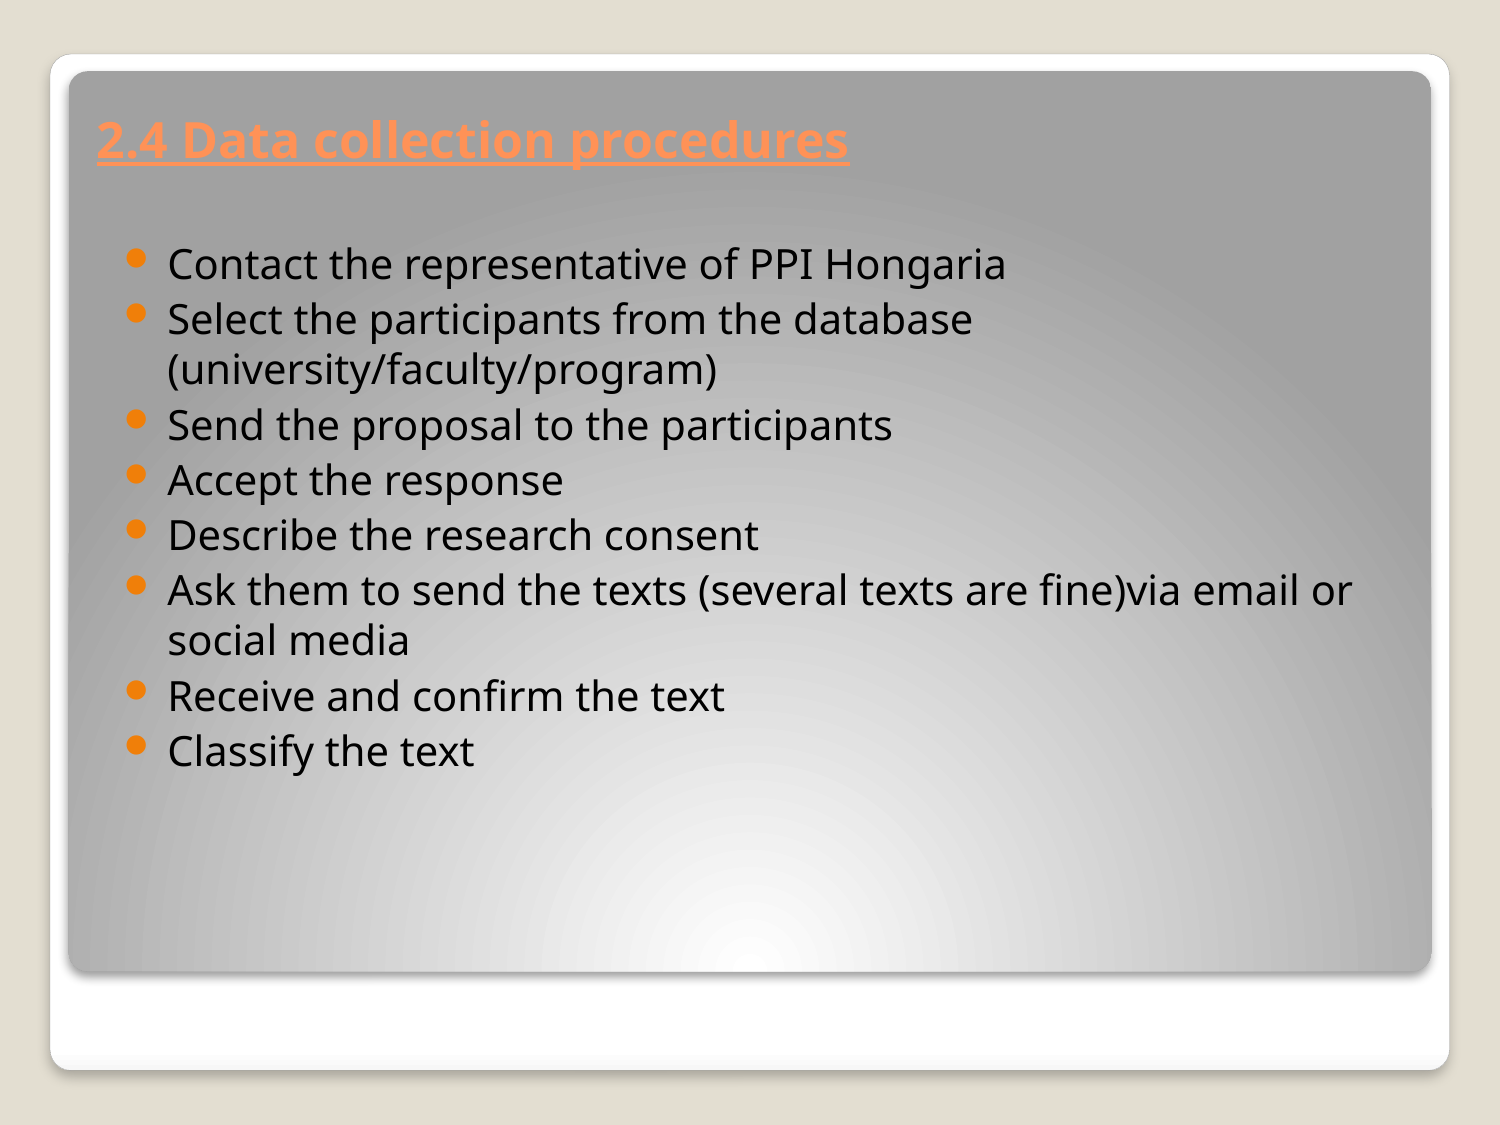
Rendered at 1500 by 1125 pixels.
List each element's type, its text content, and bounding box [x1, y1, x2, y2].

list Contact the representative of PPI Hongaria Select the participants from the database (university/faculty/program) Send the proposal to the participants Accept the response Describe the research consent Ask them to send the texts (several texts are fine)via email or social media Receive and confirm the text Classify the text [93, 222, 1418, 1008]
title 2.4 Data collection procedures [82, 93, 1425, 176]
